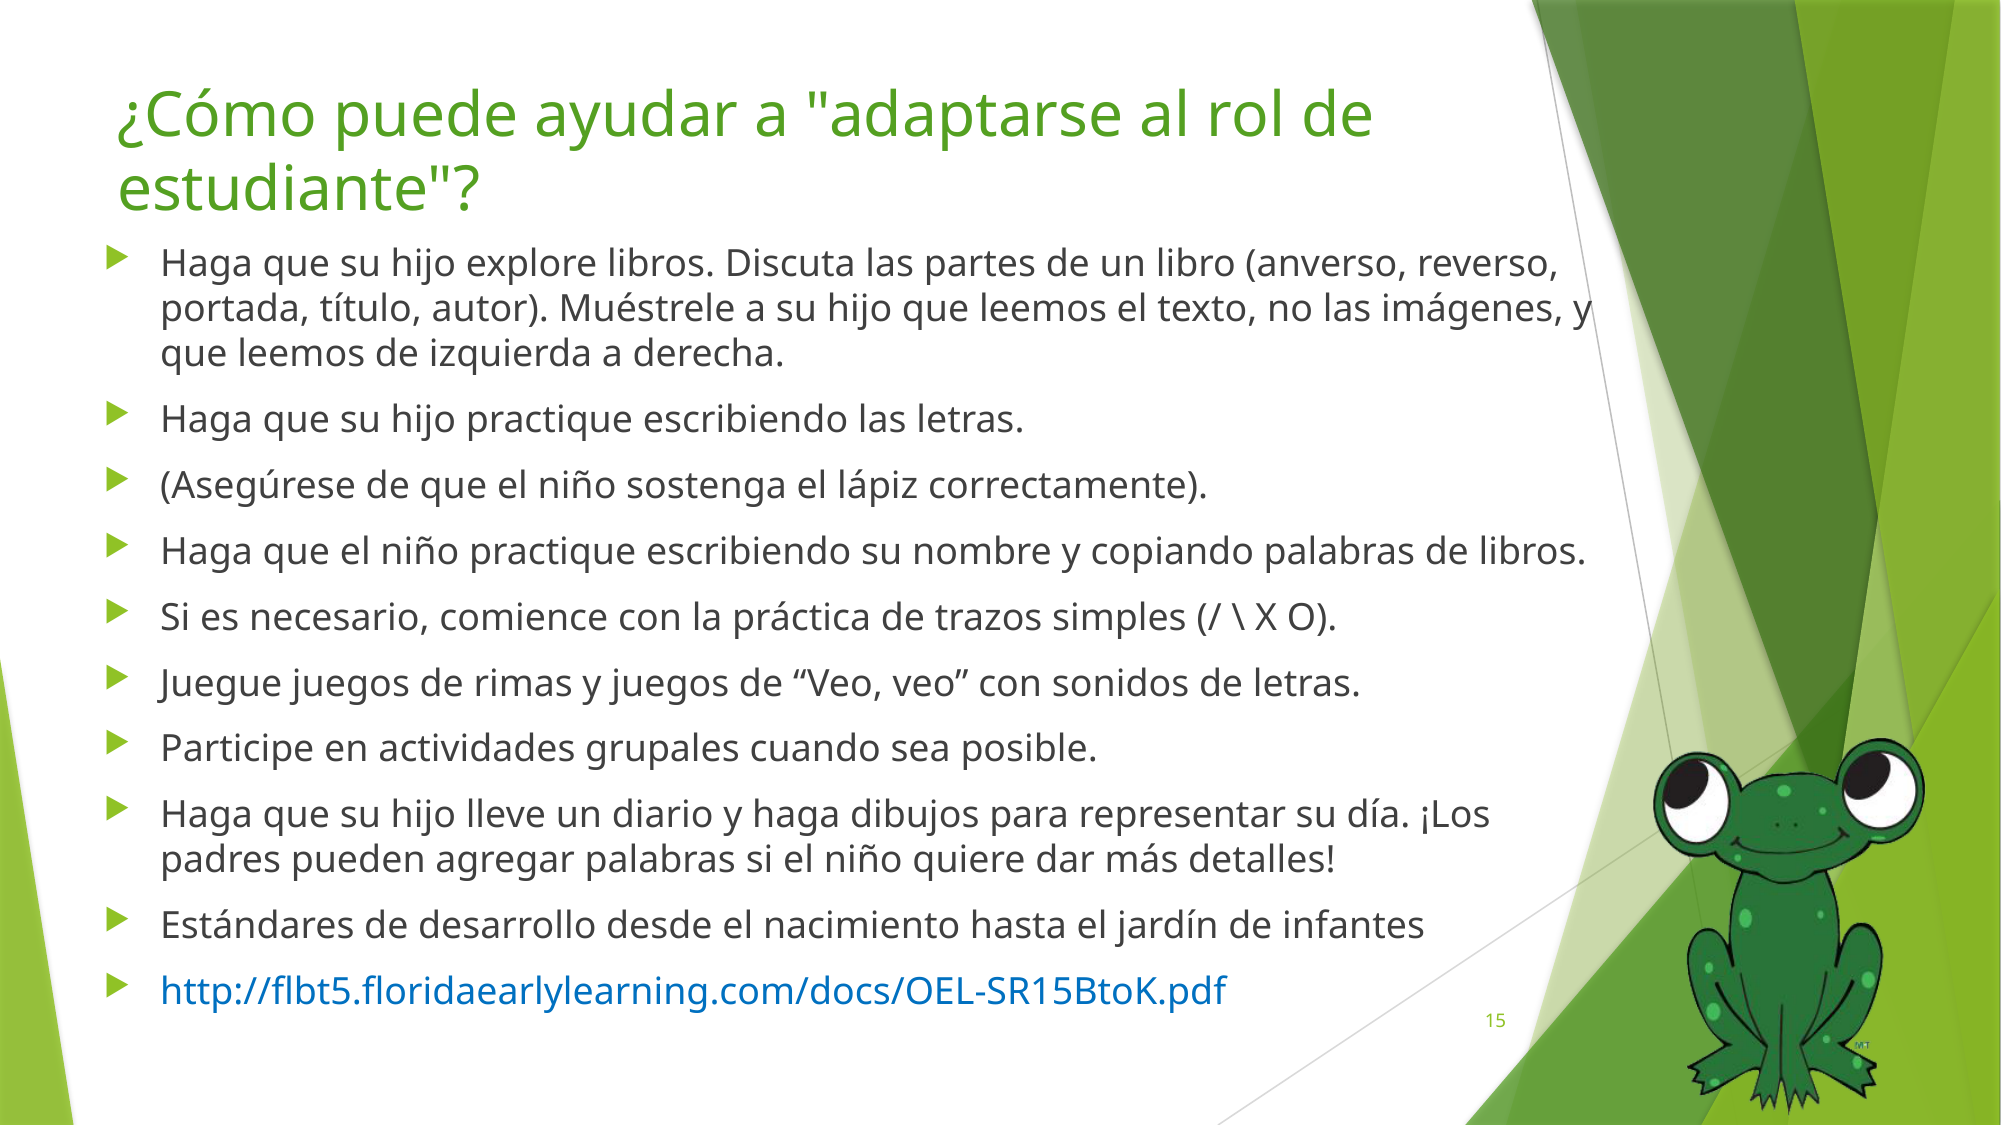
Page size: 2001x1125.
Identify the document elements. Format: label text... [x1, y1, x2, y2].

list Haga que su hijo explore libros. Discuta las partes de un libro (anverso, reverso, portada, título, autor). Muéstrele a su hijo que leemos el texto, no las imágenes, y que leemos de izquierda a derecha. Haga que su hijo practique escribiendo las letras. (Asegúrese de que el niño sostenga el lápiz correctamente). Haga que el niño practique escribiendo su nombre y copiando palabras de libros. Si es necesario, comience con la práctica de trazos simples (/ \ X O). Juegue juegos de rimas y juegos de “Veo, veo” con sonidos de letras. Participe en actividades grupales cuando sea posible. Haga que su hijo lleve un diario y haga dibujos para representar su día. ¡Los padres pueden agregar palabras si el niño quiere dar más detalles! Estándares de desarrollo desde el nacimiento hasta el jardín de infantes http://flbt5.floridaearlylearning.com/docs/OEL-SR15BtoK.pdf [88, 231, 1611, 1051]
picture [1613, 691, 1945, 1125]
title ¿Cómo puede ayudar a "adaptarse al rol de estudiante"? [102, 66, 1497, 231]
